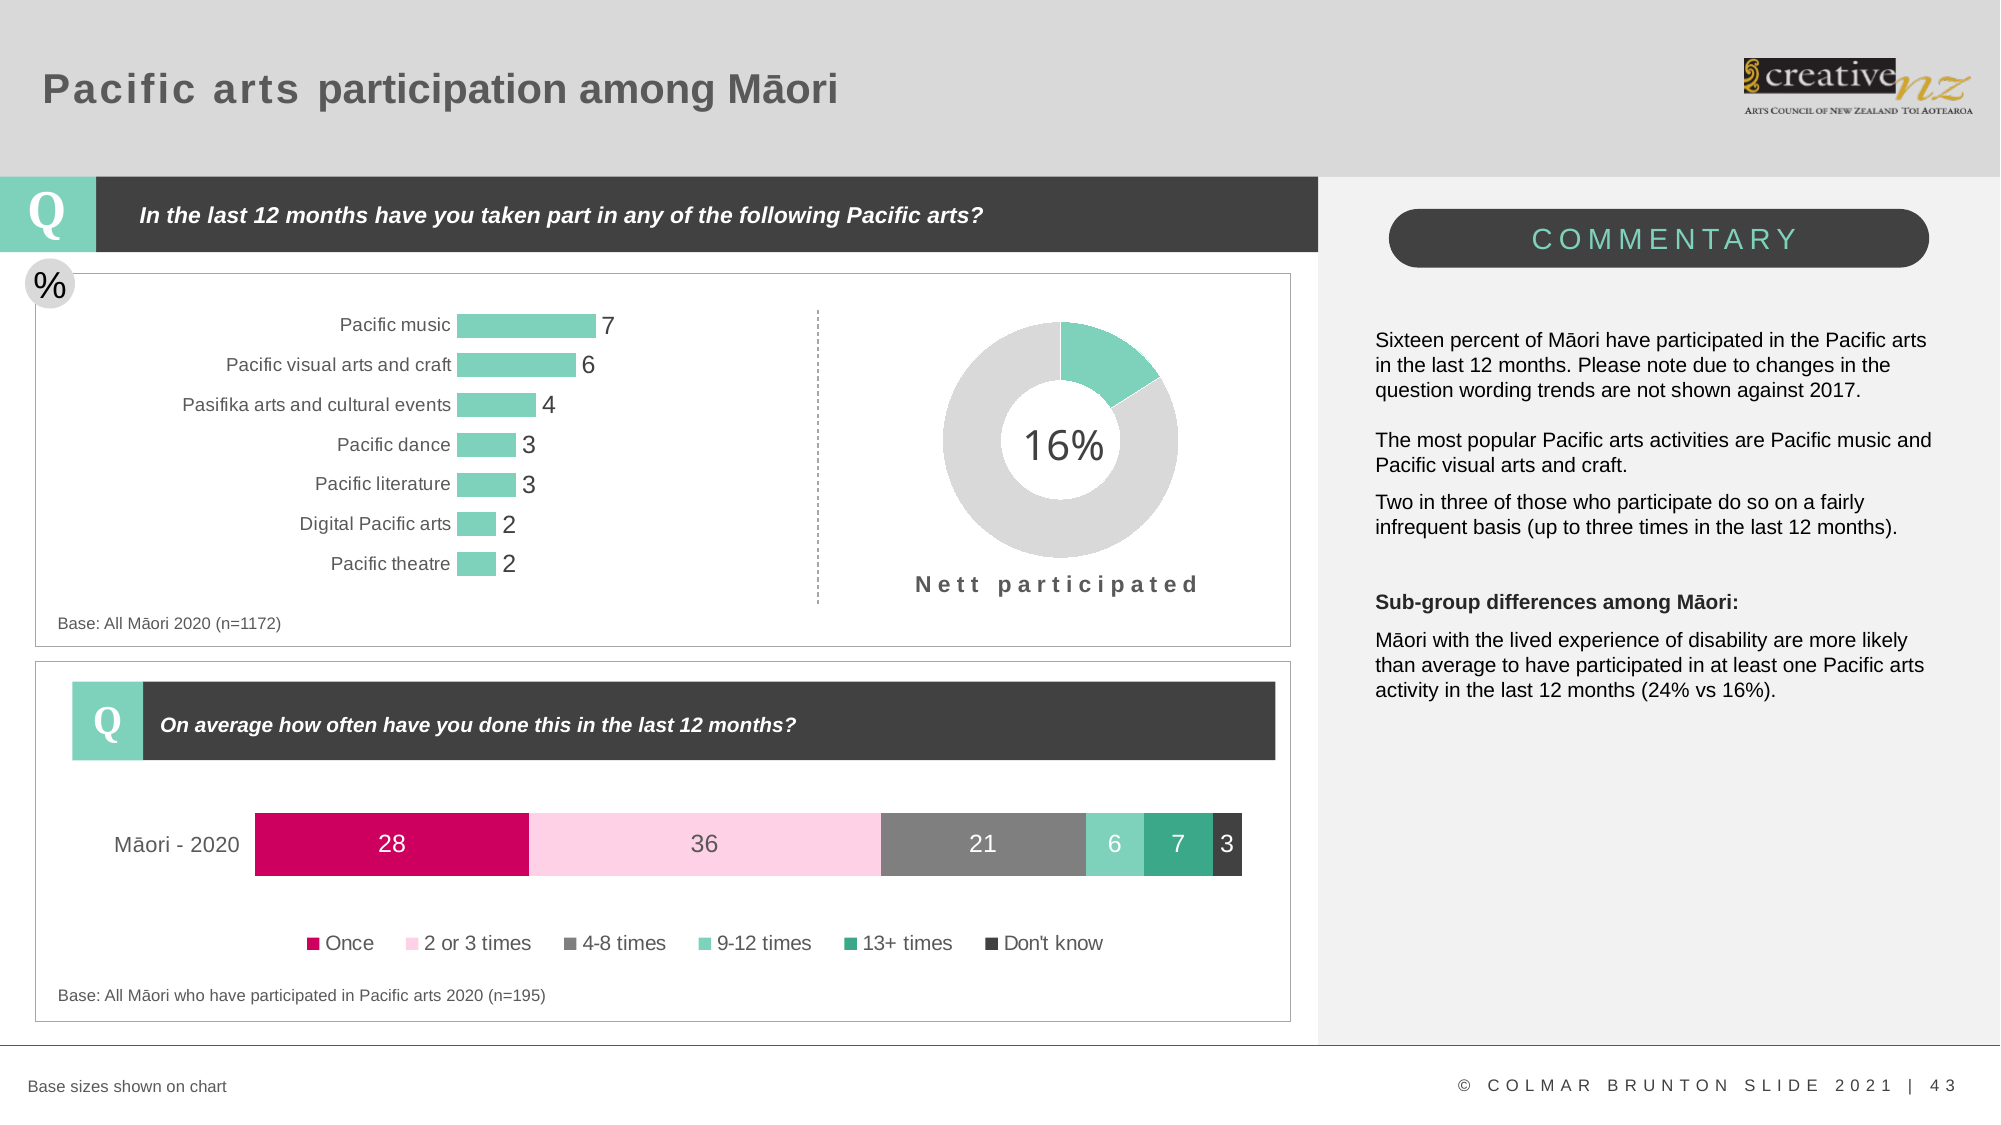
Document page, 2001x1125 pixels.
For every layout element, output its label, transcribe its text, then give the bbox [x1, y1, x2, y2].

text_box [35, 273, 1291, 647]
picture [1744, 58, 1973, 114]
chart [35, 284, 853, 610]
text_box Nett participated [900, 585, 1212, 605]
title Pacific arts participation among Māori [27, 31, 1706, 149]
list In the last 12 months have you taken part in any of the following Pacific arts? [124, 196, 1266, 265]
text_box % [24, 258, 76, 304]
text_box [72, 681, 144, 761]
text_box Base sizes shown on chart [12, 1068, 536, 1104]
text_box Sixteen percent of Māori have participated in the Pacific arts in the last 12 months. Please note due to changes in the question wording trends are not shown against 2017. The most popular Pacific arts activities are Pacific music and Pacific visual arts and craft. Two in three of those who participate do so on a fairly infrequent basis (up to three times in the last 12 months). Sub-group differences among Māori: Māori with the lived experience of disability are more likely than average to have participated in at least one Pacific arts activity in the last 12 months (24% vs 16%). [1360, 319, 1958, 859]
chart [860, 286, 1253, 585]
text_box Base: All Māori 2020 (n=1172) [42, 610, 751, 641]
text_box [35, 661, 1291, 1022]
chart [54, 705, 1266, 975]
